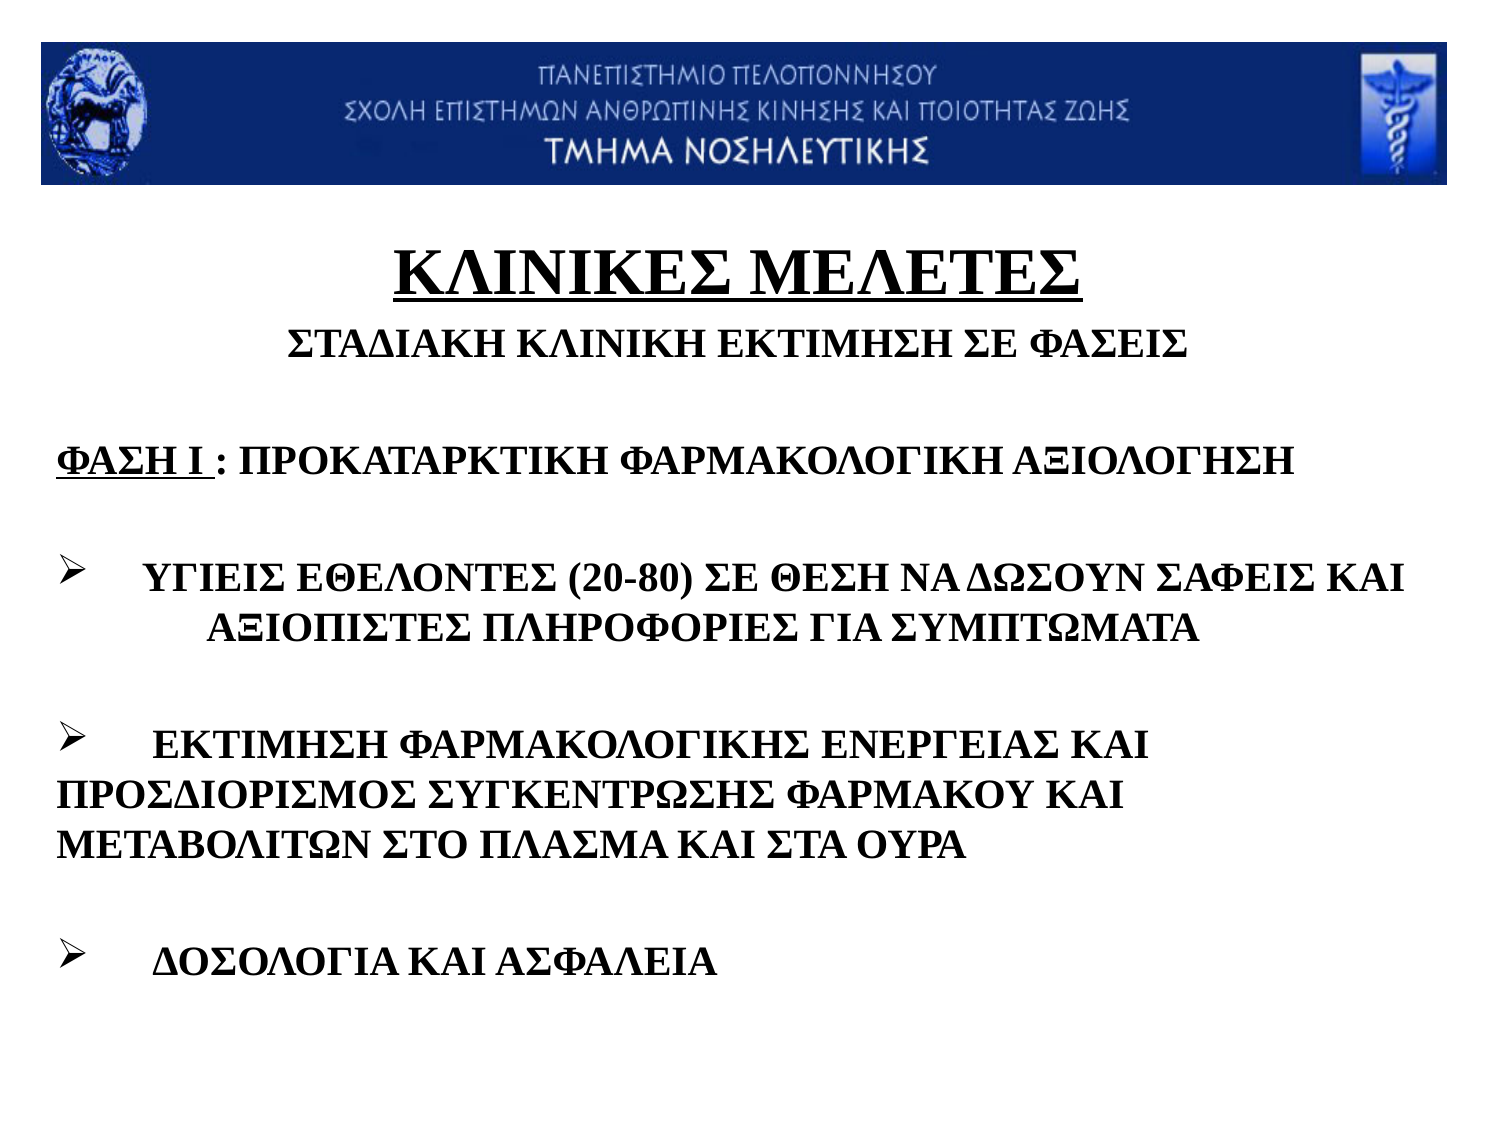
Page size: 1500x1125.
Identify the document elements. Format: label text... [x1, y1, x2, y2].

subtitle ΚΛΙΝΙΚΕΣ ΜΕΛΕΤΕΣ ΣΤΑΔΙΑΚΗ ΚΛΙΝΙΚΗ ΕΚΤΙΜΗΣΗ ΣΕ ΦΑΣΕΙΣ ΦΑΣΗ Ι : ΠΡΟΚΑΤΑΡΚΤΙΚΗ ΦΑΡΜΑΚΟΛΟΓΙΚΗ ΑΞΙΟΛΟΓΗΣΗ ΥΓΙΕΙΣ ΕΘΕΛΟΝΤΕΣ (20-80) ΣΕ ΘΕΣΗ ΝΑ ΔΩΣΟΥΝ ΣΑΦΕΙΣ ΚΑΙ ΑΞΙΟΠΙΣΤΕΣ ΠΛΗΡΟΦΟΡΙΕΣ ΓΙΑ ΣΥΜΠΤΩΜΑΤΑ ΕΚΤΙΜΗΣΗ ΦΑΡΜΑΚΟΛΟΓΙΚΗΣ ΕΝΕΡΓΕΙΑΣ ΚΑΙ ΠΡΟΣΔΙΟΡΙΣΜΟΣ ΣΥΓΚΕΝΤΡΩΣΗΣ ΦΑΡΜΑΚΟΥ ΚΑΙ ΜΕΤΑΒΟΛΙΤΩΝ ΣΤΟ ΠΛΑΣΜΑ ΚΑΙ ΣΤΑ ΟΥΡΑ ΔΟΣΟΛΟΓΙΑ ΚΑΙ ΑΣΦΑΛΕΙΑ [41, 219, 1436, 1071]
picture [41, 42, 1448, 185]
